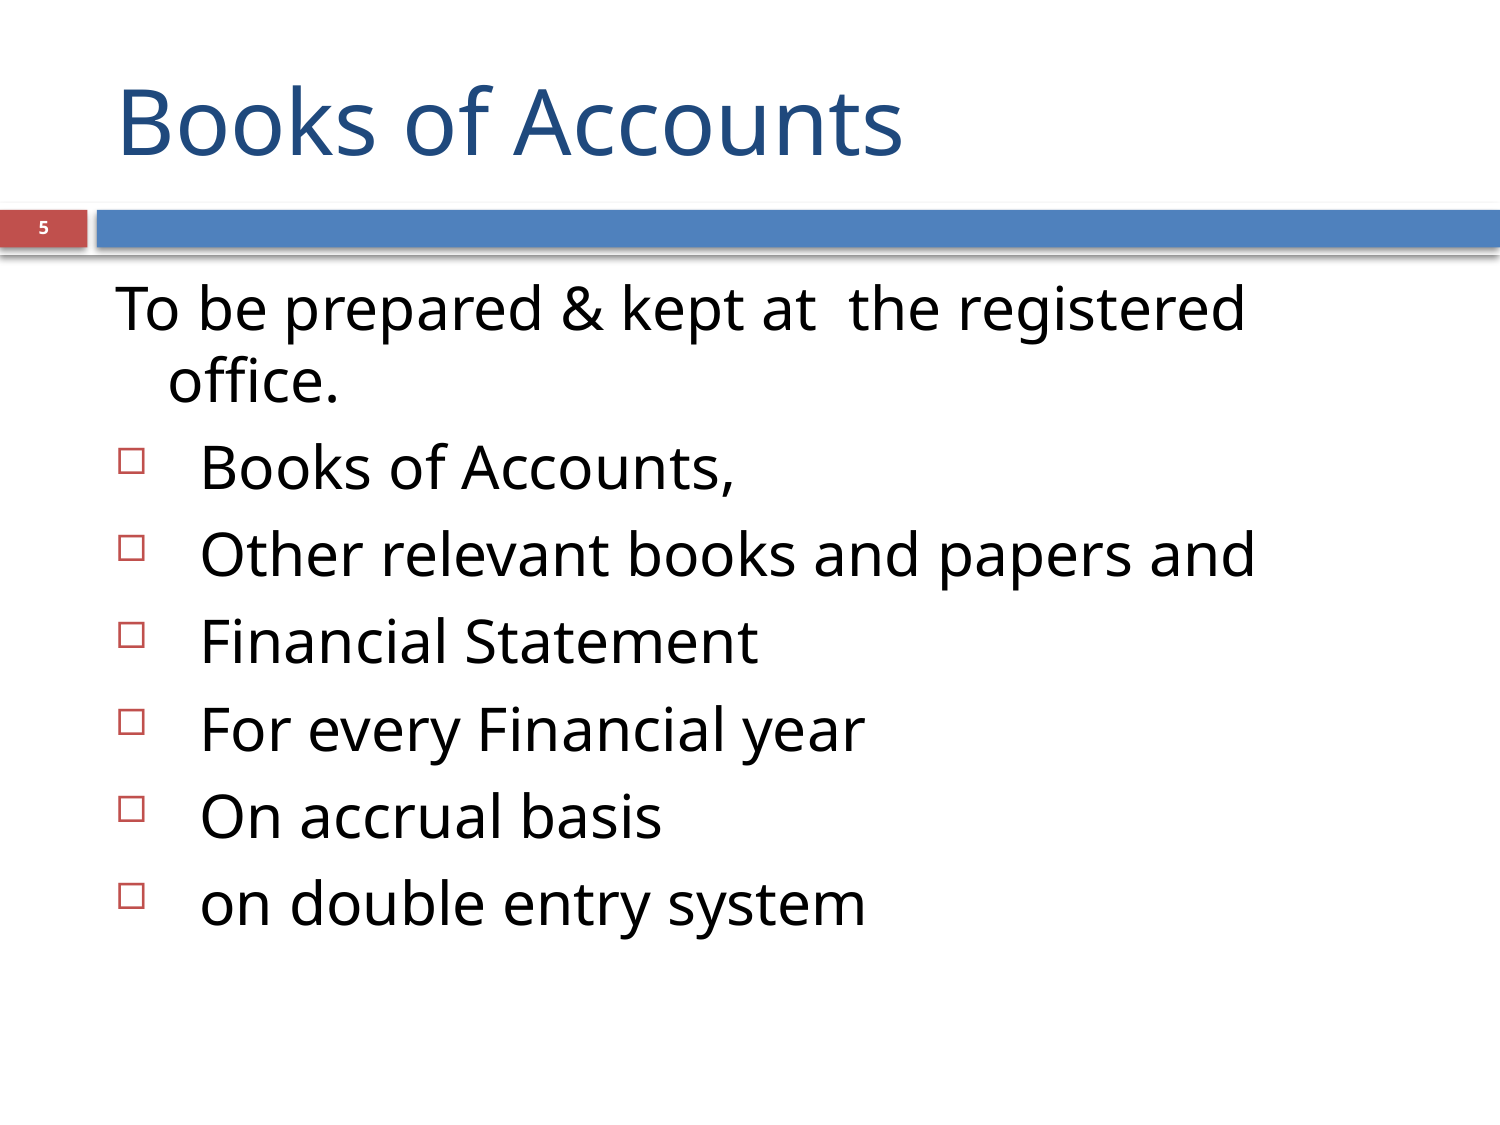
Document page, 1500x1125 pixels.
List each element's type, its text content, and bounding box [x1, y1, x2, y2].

slide_number 5 [0, 208, 88, 249]
title Books of Accounts [100, 37, 1439, 201]
list To be prepared & kept at the registered office. Books of Accounts, Other relevant books and papers and Financial Statement For every Financial year On accrual basis on double entry system [100, 262, 1439, 1001]
